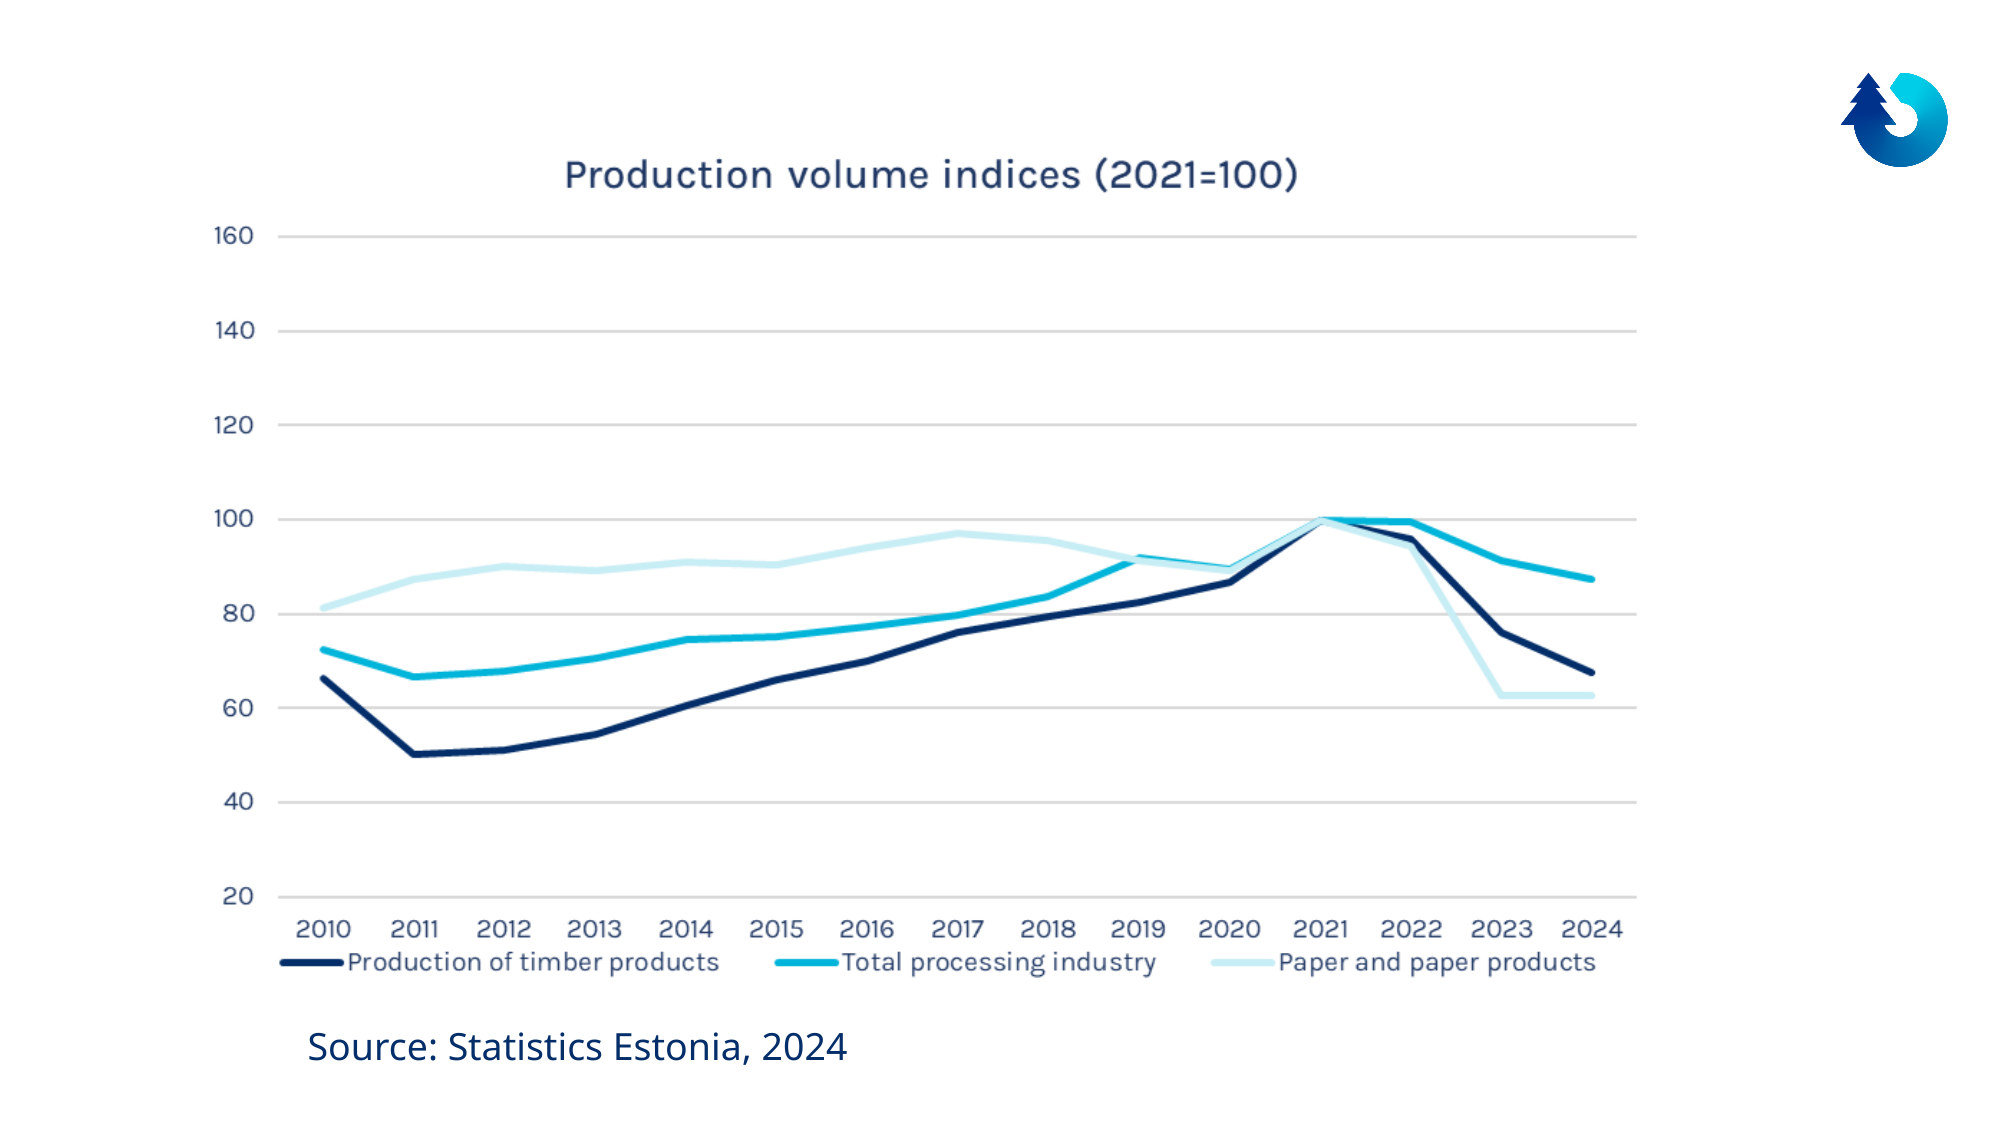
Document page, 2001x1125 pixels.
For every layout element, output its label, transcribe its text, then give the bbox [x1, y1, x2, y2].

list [195, 122, 1670, 1031]
text_box Source: Statistics Estonia, 2024 [292, 1031, 863, 1076]
